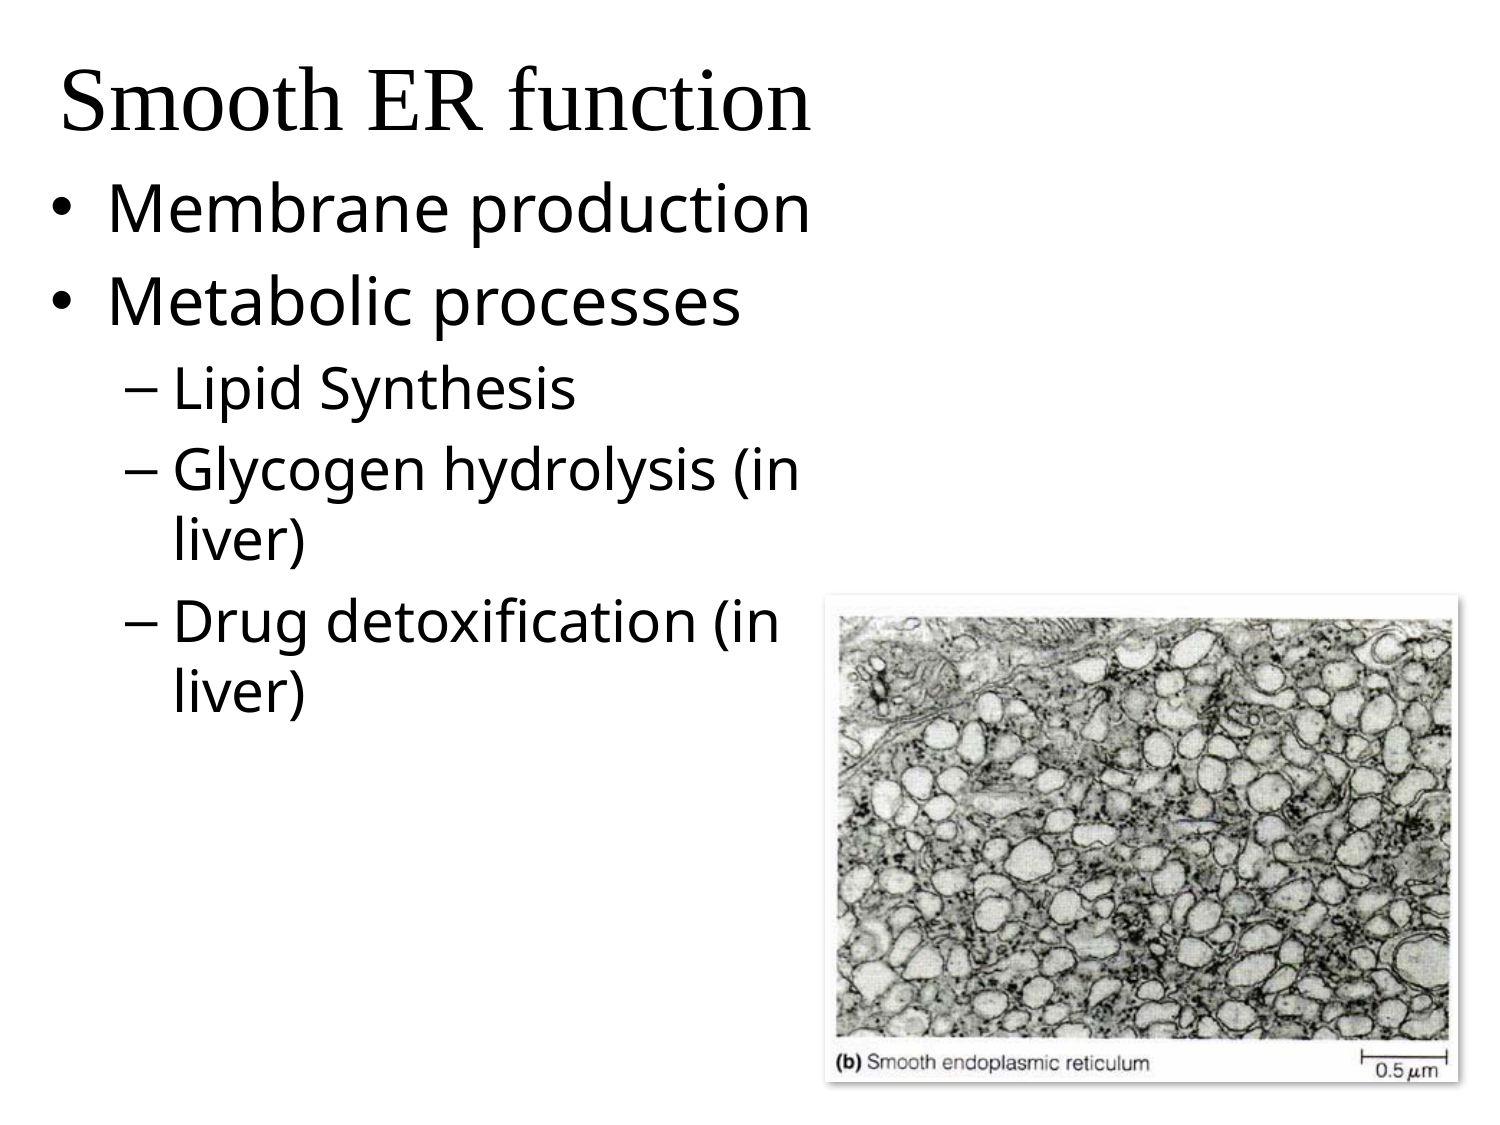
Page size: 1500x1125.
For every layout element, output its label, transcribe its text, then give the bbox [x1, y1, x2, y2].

title Smooth ER function [0, 0, 873, 188]
picture [824, 595, 1459, 1082]
list Membrane production Metabolic processes Lipid Synthesis Glycogen hydrolysis (in liver) Drug detoxification (in liver) [35, 158, 905, 996]
